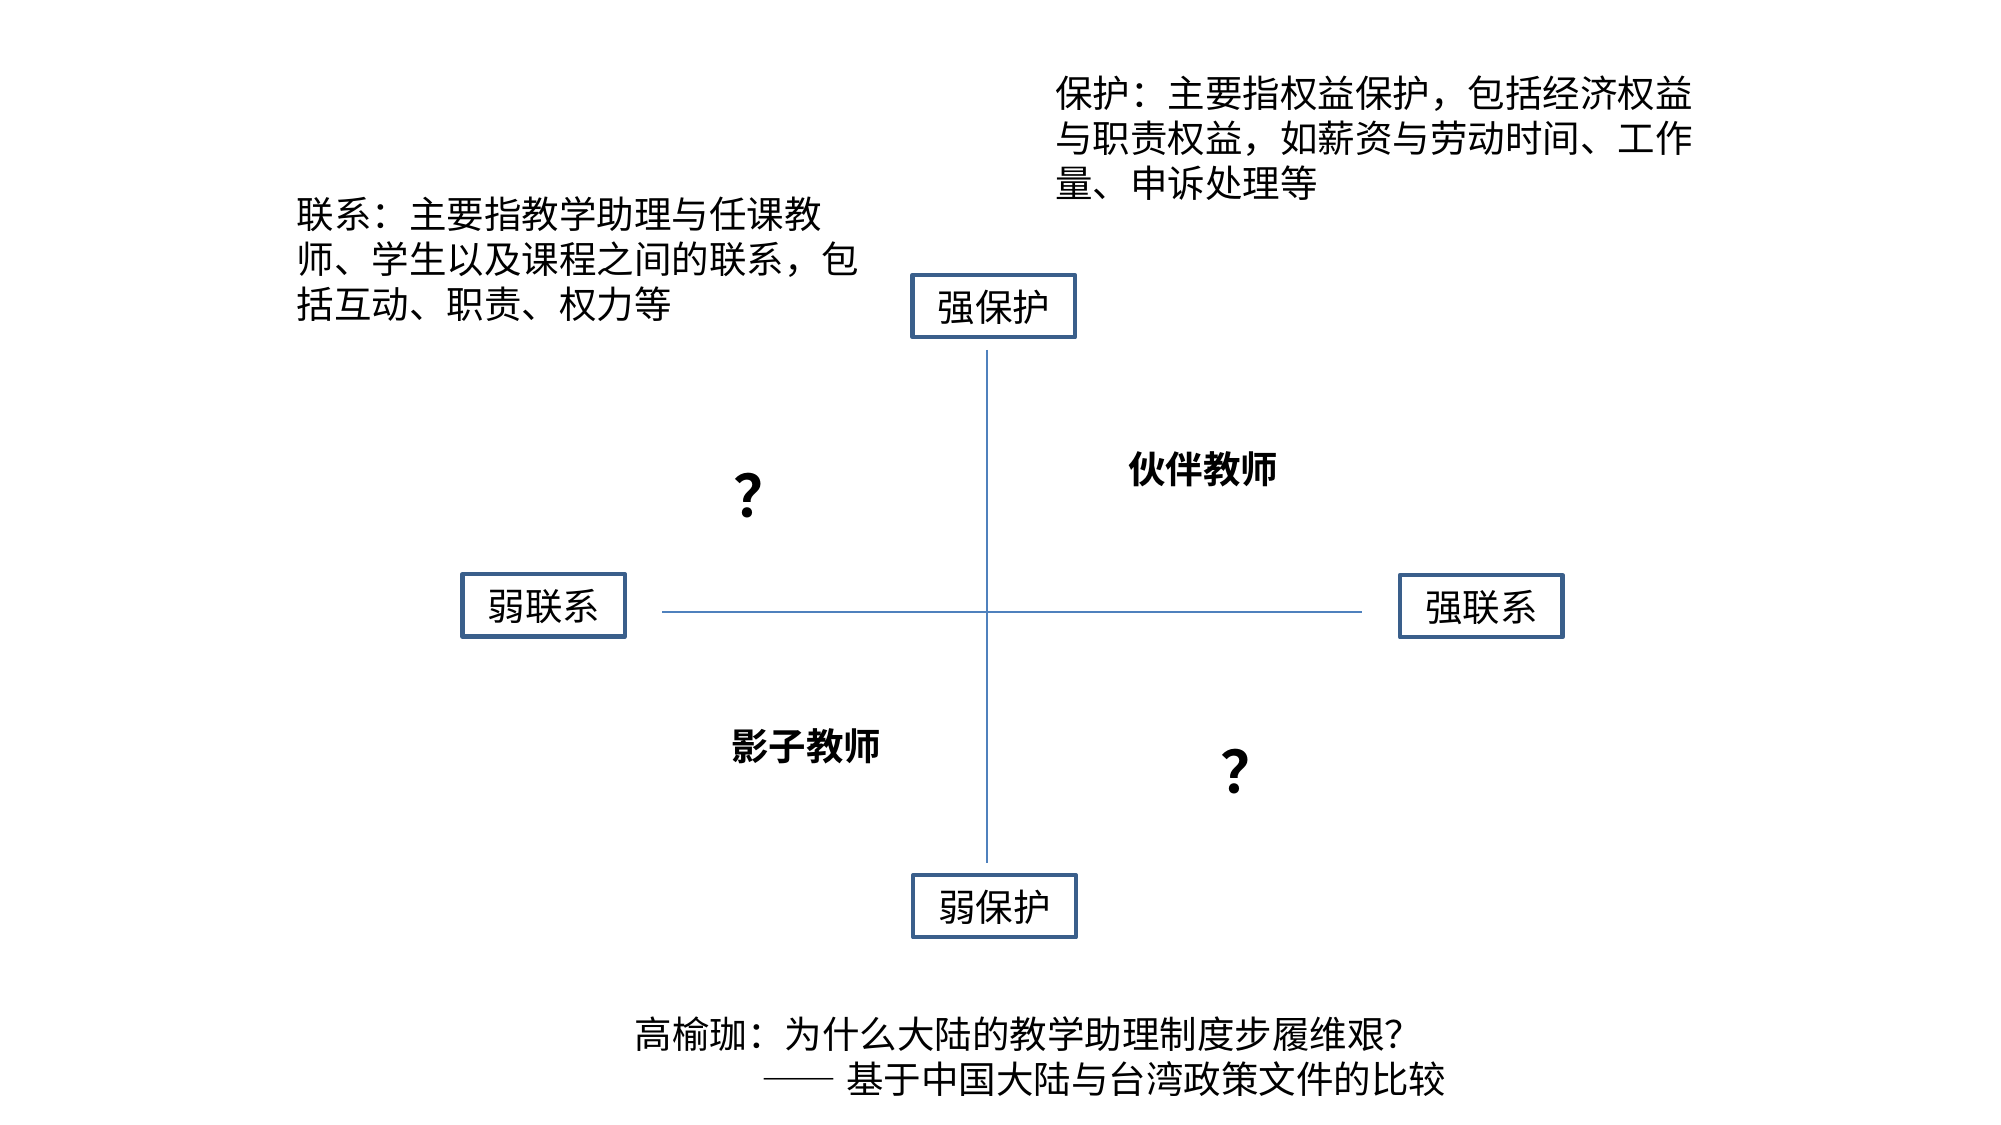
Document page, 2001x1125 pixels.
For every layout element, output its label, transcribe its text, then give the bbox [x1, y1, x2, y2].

text_box 强联系 [1398, 573, 1565, 639]
text_box 影子教师 [695, 712, 918, 779]
text_box 高榆珈：为什么大陆的教学助理制度步履维艰？ ——基于中国大陆与台湾政策文件的比较 [620, 1003, 1462, 1109]
text_box 伙伴教师 [1092, 435, 1314, 502]
text_box 联系：主要指教学助理与任课教师、学生以及课程之间的联系，包括互动、职责、权力等 [281, 183, 875, 334]
text_box 弱联系 [460, 572, 627, 639]
text_box 保护：主要指权益保护，包括经济权益与职责权益，如薪资与劳动时间、工作量、申诉处理等 [1040, 62, 1725, 213]
text_box 弱保护 [911, 873, 1078, 939]
text_box ？ [1205, 727, 1294, 813]
text_box ？ [719, 451, 808, 537]
text_box 强保护 [910, 273, 1077, 339]
